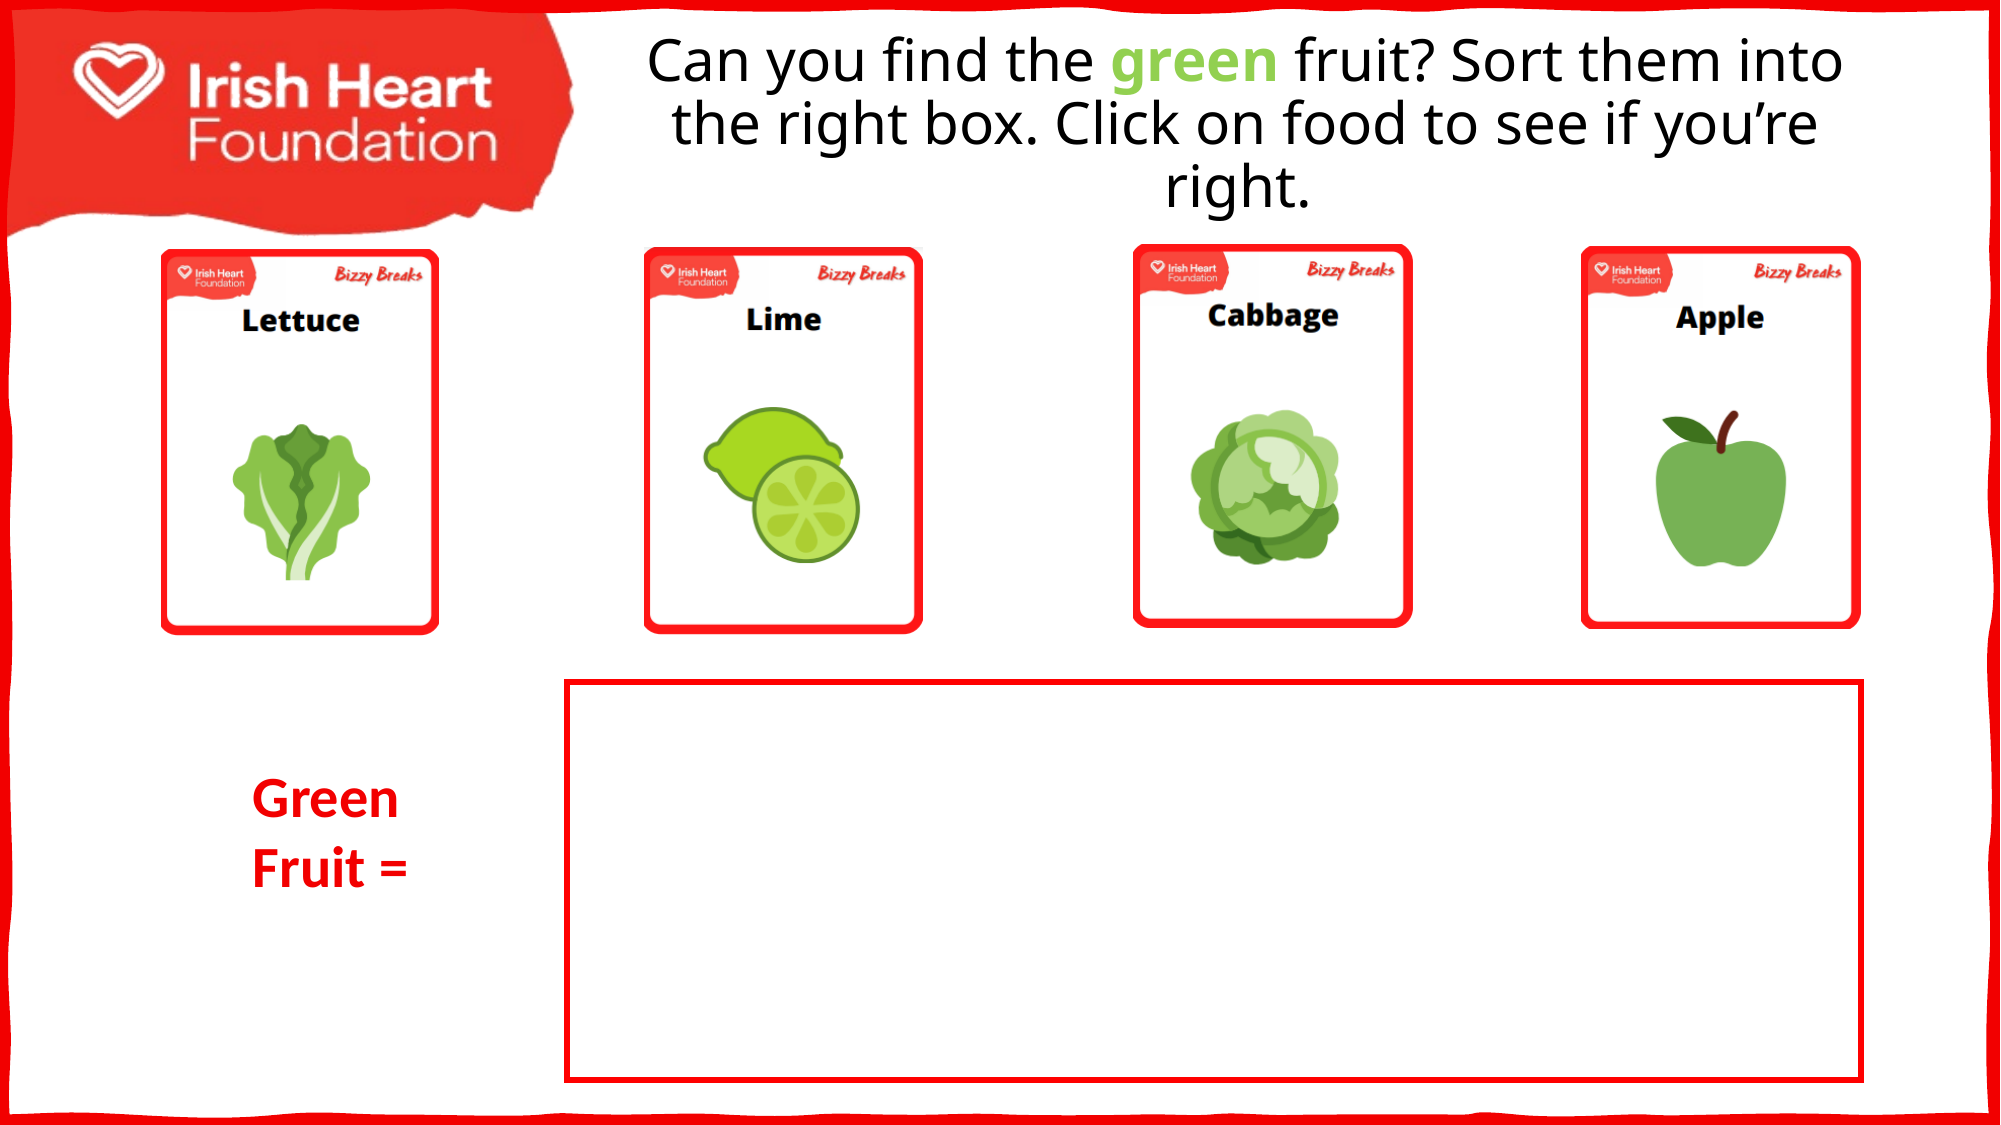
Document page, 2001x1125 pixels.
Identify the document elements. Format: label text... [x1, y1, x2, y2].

picture [1581, 243, 1861, 629]
text_box [0, 0, 2000, 1125]
text_box [566, 681, 1862, 1081]
picture [644, 247, 923, 636]
picture [1133, 244, 1413, 628]
text_box Green Fruit = [238, 751, 566, 907]
picture [0, 0, 587, 636]
